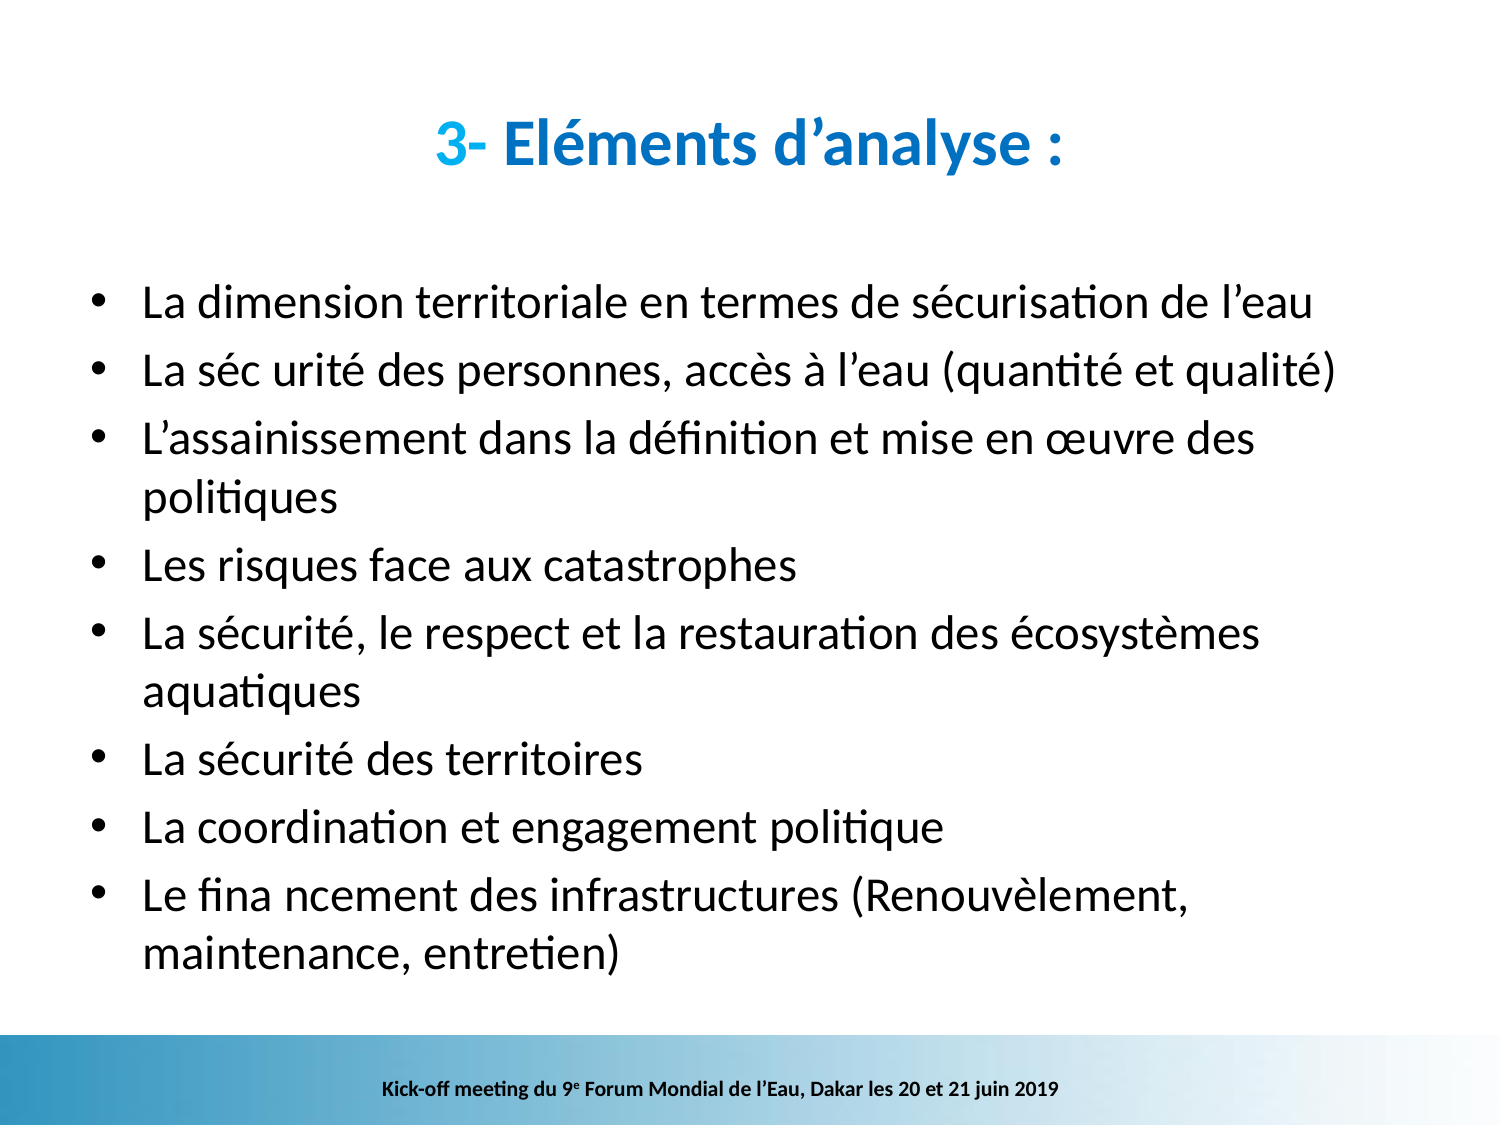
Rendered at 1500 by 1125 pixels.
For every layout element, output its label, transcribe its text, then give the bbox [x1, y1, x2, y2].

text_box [0, 1035, 1500, 1125]
list La dimension territoriale en termes de sécurisation de l’eau La séc urité des personnes, accès à l’eau (quantité et qualité) L’assainissement dans la définition et mise en œuvre des politiques Les risques face aux catastrophes La sécurité, le respect et la restauration des écosystèmes aquatiques La sécurité des territoires La coordination et engagement politique Le fina ncement des infrastructures (Renouvèlement, maintenance, entretien) [75, 262, 1425, 1005]
title 3- Eléments d’analyse : [75, 45, 1425, 233]
